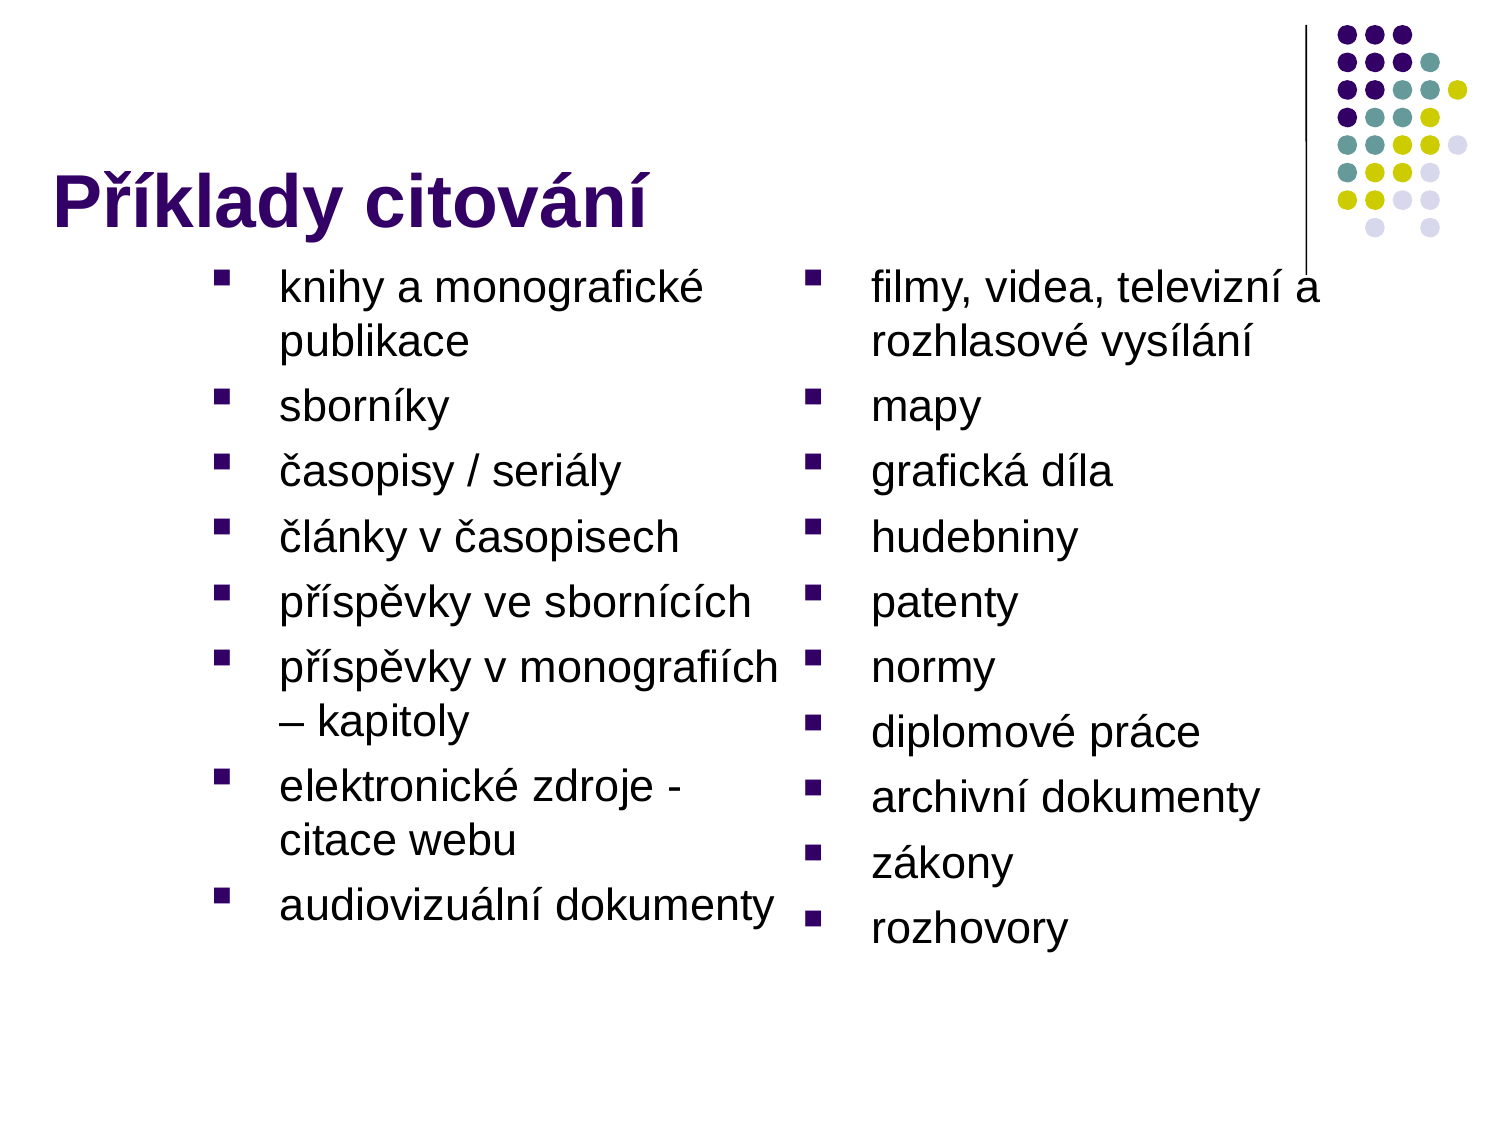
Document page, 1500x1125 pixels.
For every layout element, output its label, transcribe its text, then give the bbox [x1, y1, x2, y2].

list knihy a monografické publikace sborníky časopisy / seriály články v časopisech příspěvky ve sbornících příspěvky v monografiích – kapitoly elektronické zdroje - citace webu audiovizuální dokumenty filmy, videa, televizní a rozhlasové vysílání mapy grafická díla hudebniny patenty normy diplomové práce archivní dokumenty zákony rozhovory [187, 249, 1400, 974]
title Příklady citování [37, 37, 1300, 250]
